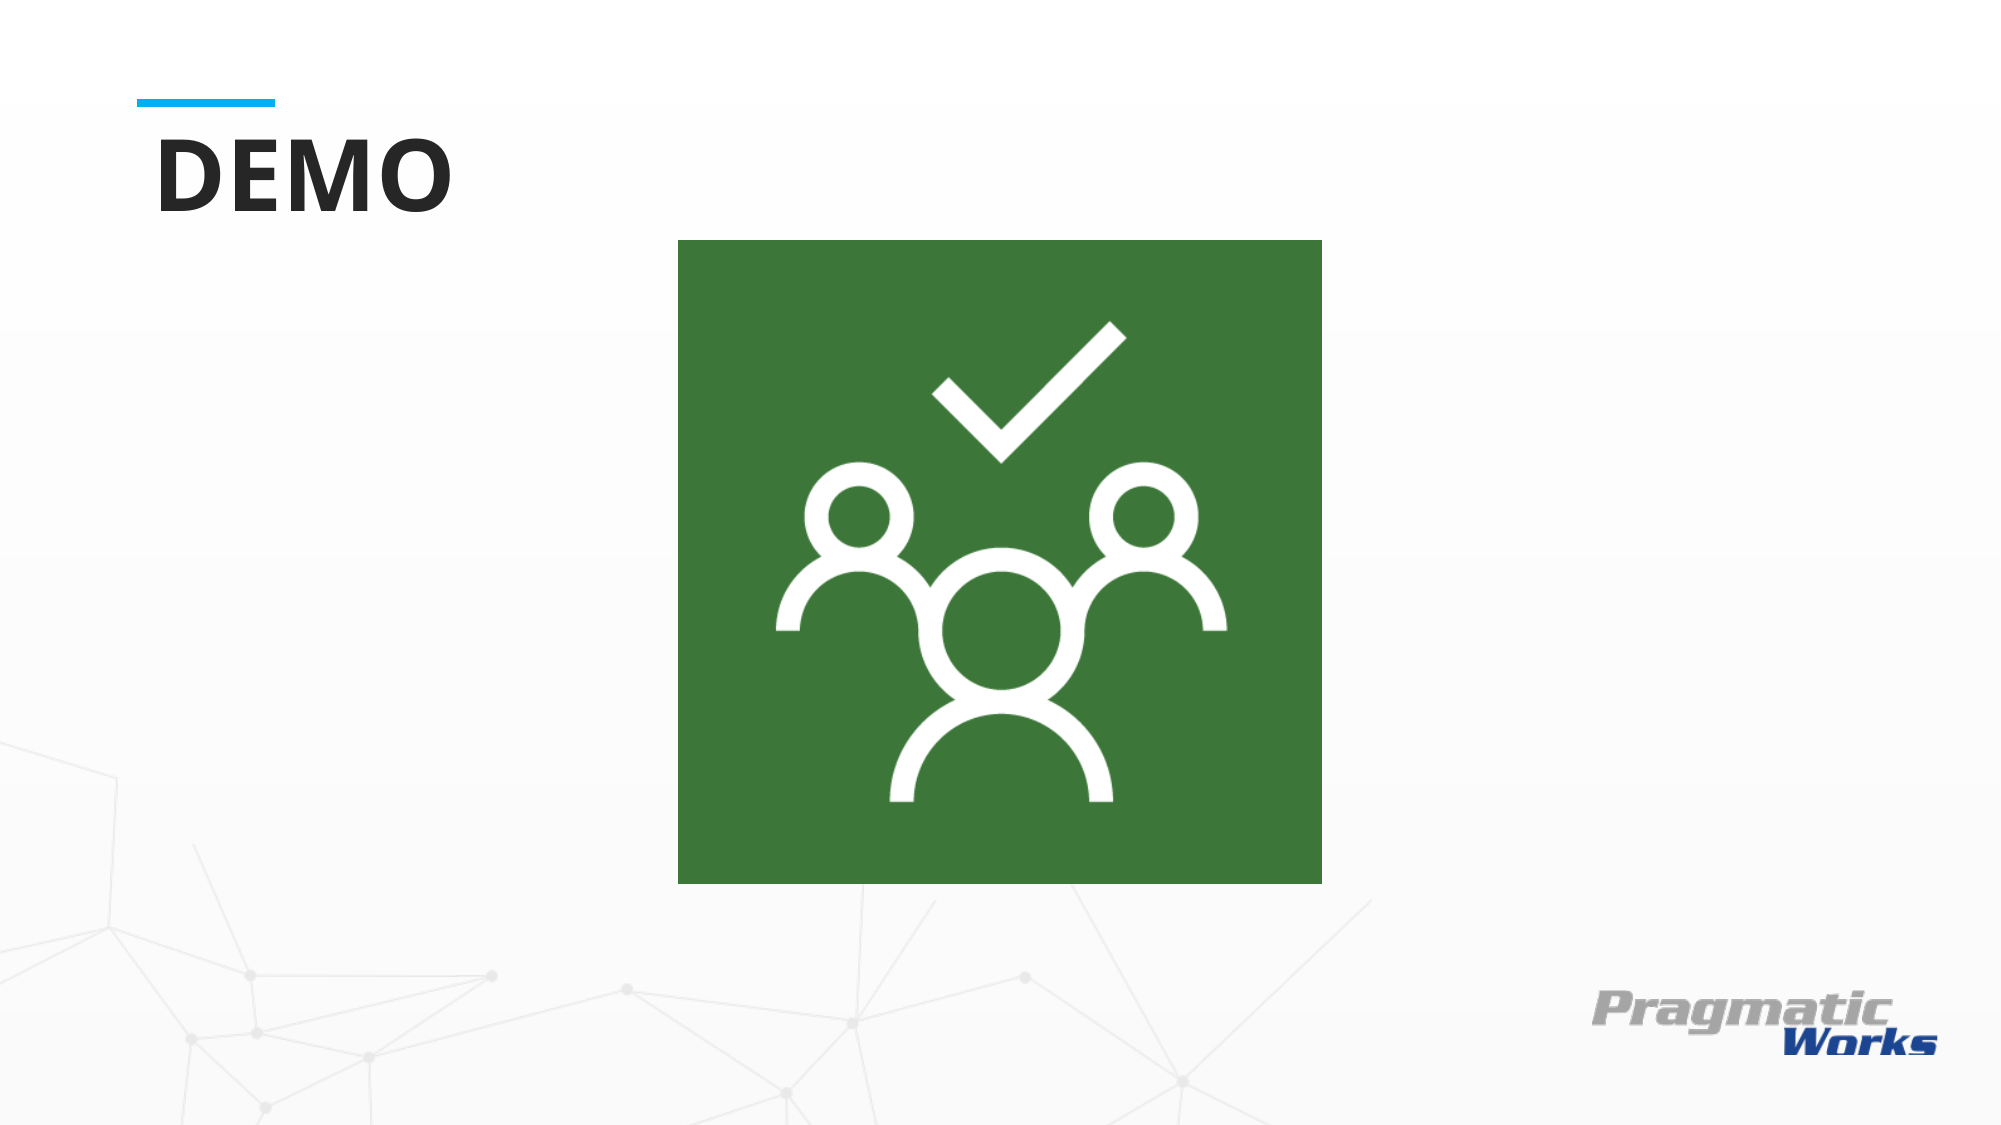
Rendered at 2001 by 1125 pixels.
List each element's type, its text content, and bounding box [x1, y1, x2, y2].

title DEMO [137, 103, 1848, 241]
picture [678, 240, 1322, 884]
